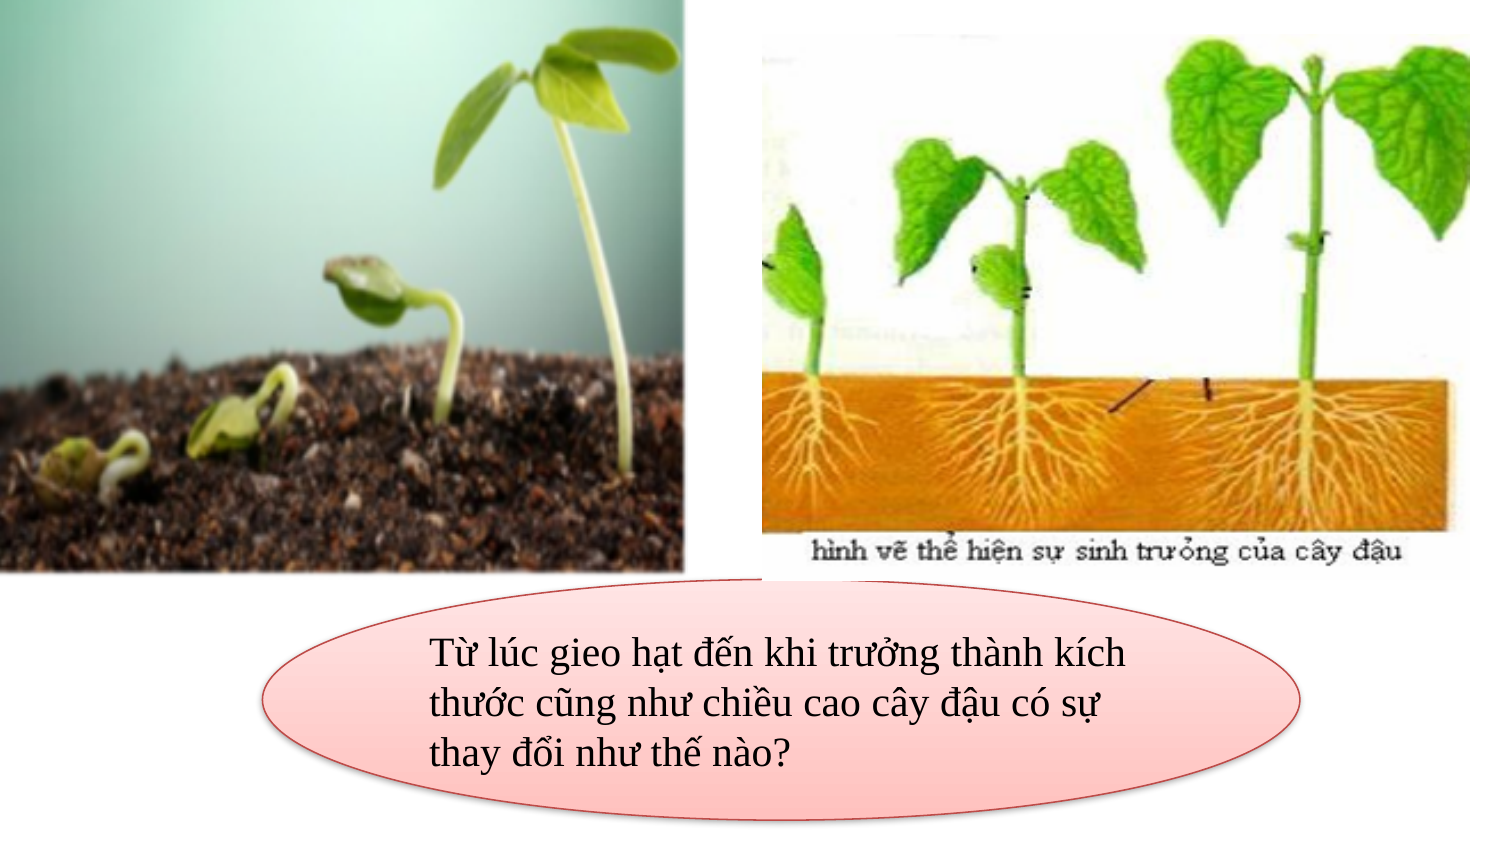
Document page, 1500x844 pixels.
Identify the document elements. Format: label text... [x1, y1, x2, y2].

picture [0, 0, 688, 580]
picture [762, 34, 1470, 582]
text_box Từ lúc gieo hạt đến khi trưởng thành kích thước cũng như chiều cao cây đậu có sự thay đổi như thế nào? [261, 578, 1301, 821]
